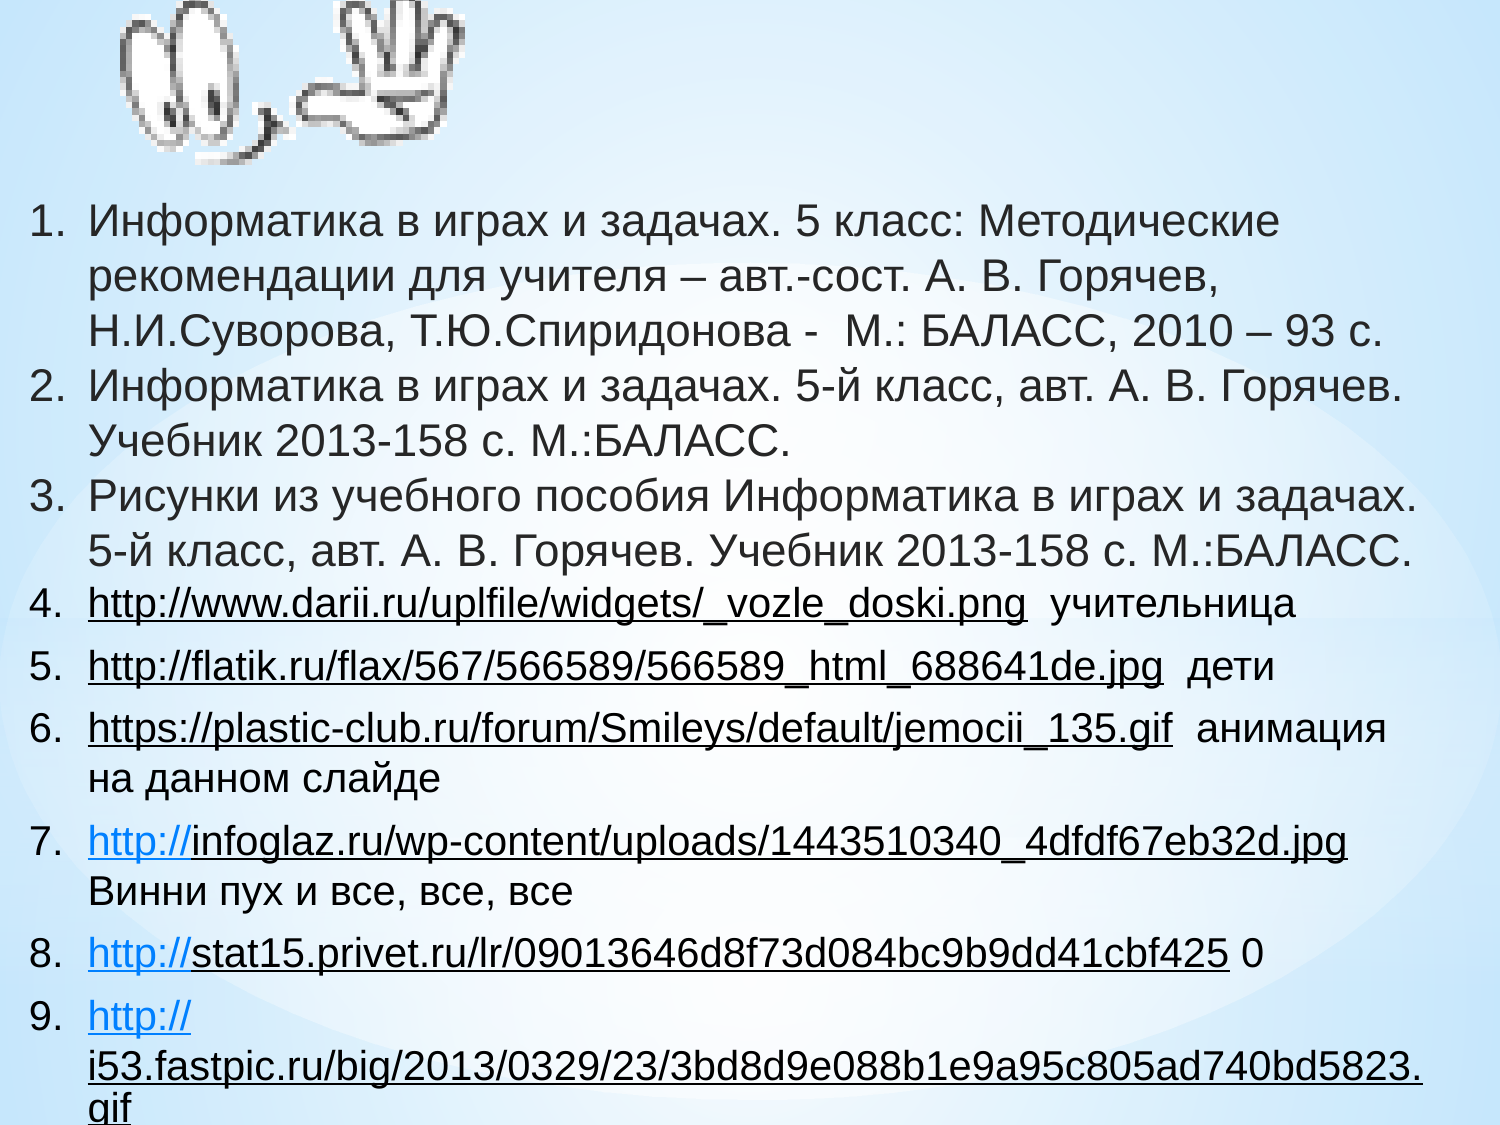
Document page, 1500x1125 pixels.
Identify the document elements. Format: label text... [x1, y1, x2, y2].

picture [113, 0, 491, 197]
text_box Информатика в играх и задачах. 5 класс: Методические рекомендации для учителя – авт.-сост. А. В. Горячев, Н.И.Суворова, Т.Ю.Спиридонова - М.: БАЛАСС, 2010 – 93 с. Информатика в играх и задачах. 5-й класс, авт. А. В. Горячев. Учебник 2013-158 с. М.:БАЛАСС. Рисунки из учебного пособия Информатика в играх и задачах. 5-й класс, авт. А. В. Горячев. Учебник 2013-158 с. М.:БАЛАСС. http://www.darii.ru/uplfile/widgets/_vozle_doski.png учительница http://flatik.ru/flax/567/566589/566589_html_688641de.jpg дети https://plastic-club.ru/forum/Smileys/default/jemocii_135.gif анимация на данном слайде http://infoglaz.ru/wp-content/uploads/1443510340_4dfdf67eb32d.jpg Винни пух и все, все, все http://stat15.privet.ru/lr/09013646d8f73d084bc9b9dd41cbf425 0 http://i53.fastpic.ru/big/2013/0329/23/3bd8d9e088b1e9a95c805ad740bd5823.gif 1 [0, 183, 1459, 1125]
